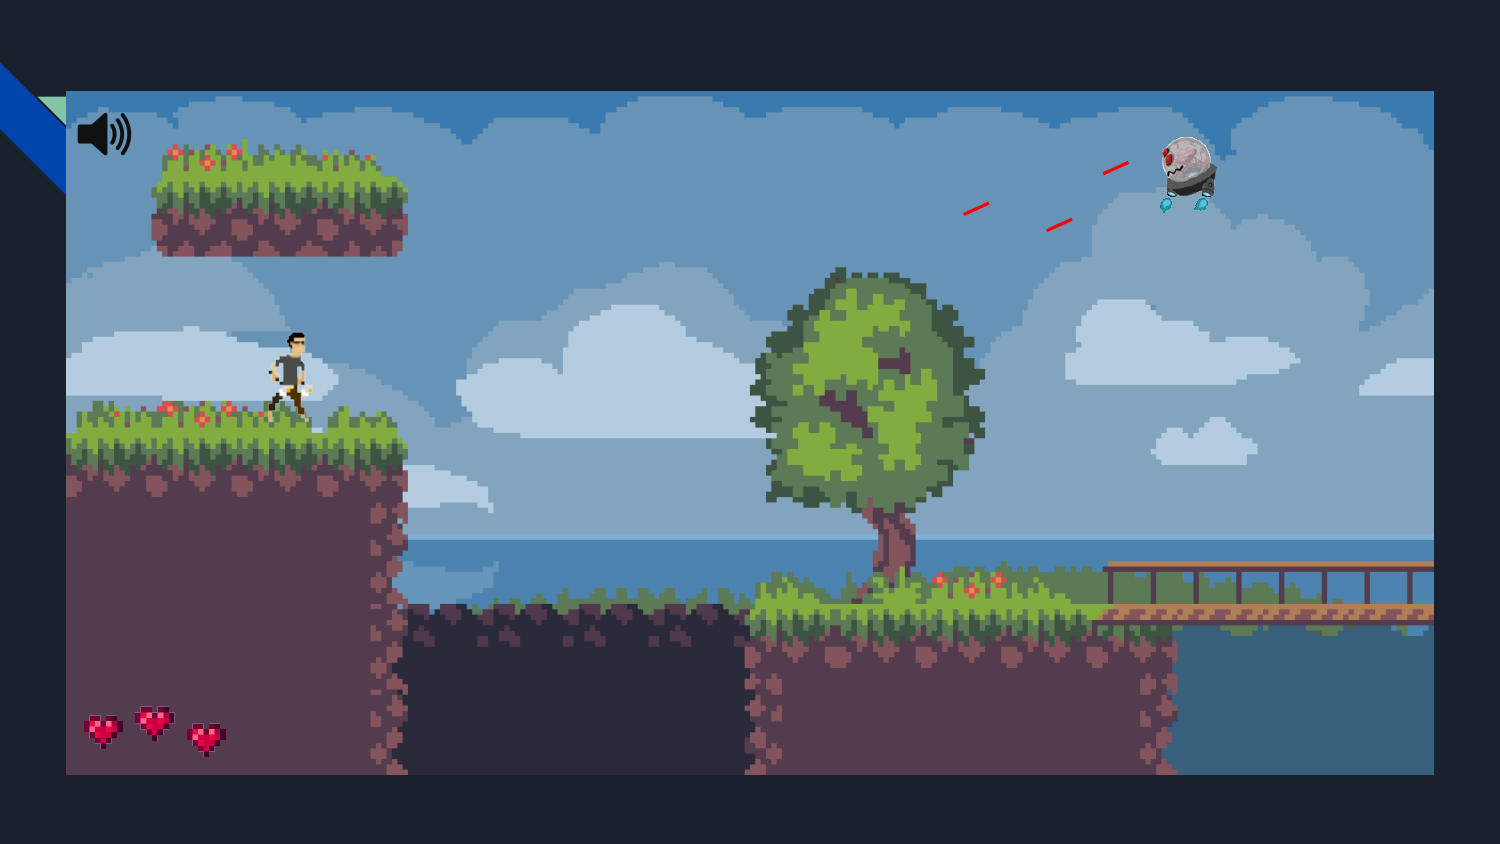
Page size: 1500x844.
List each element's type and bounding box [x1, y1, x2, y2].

picture [66, 90, 1434, 775]
text_box [963, 202, 990, 215]
text_box [1046, 218, 1073, 231]
text_box [1102, 162, 1129, 174]
